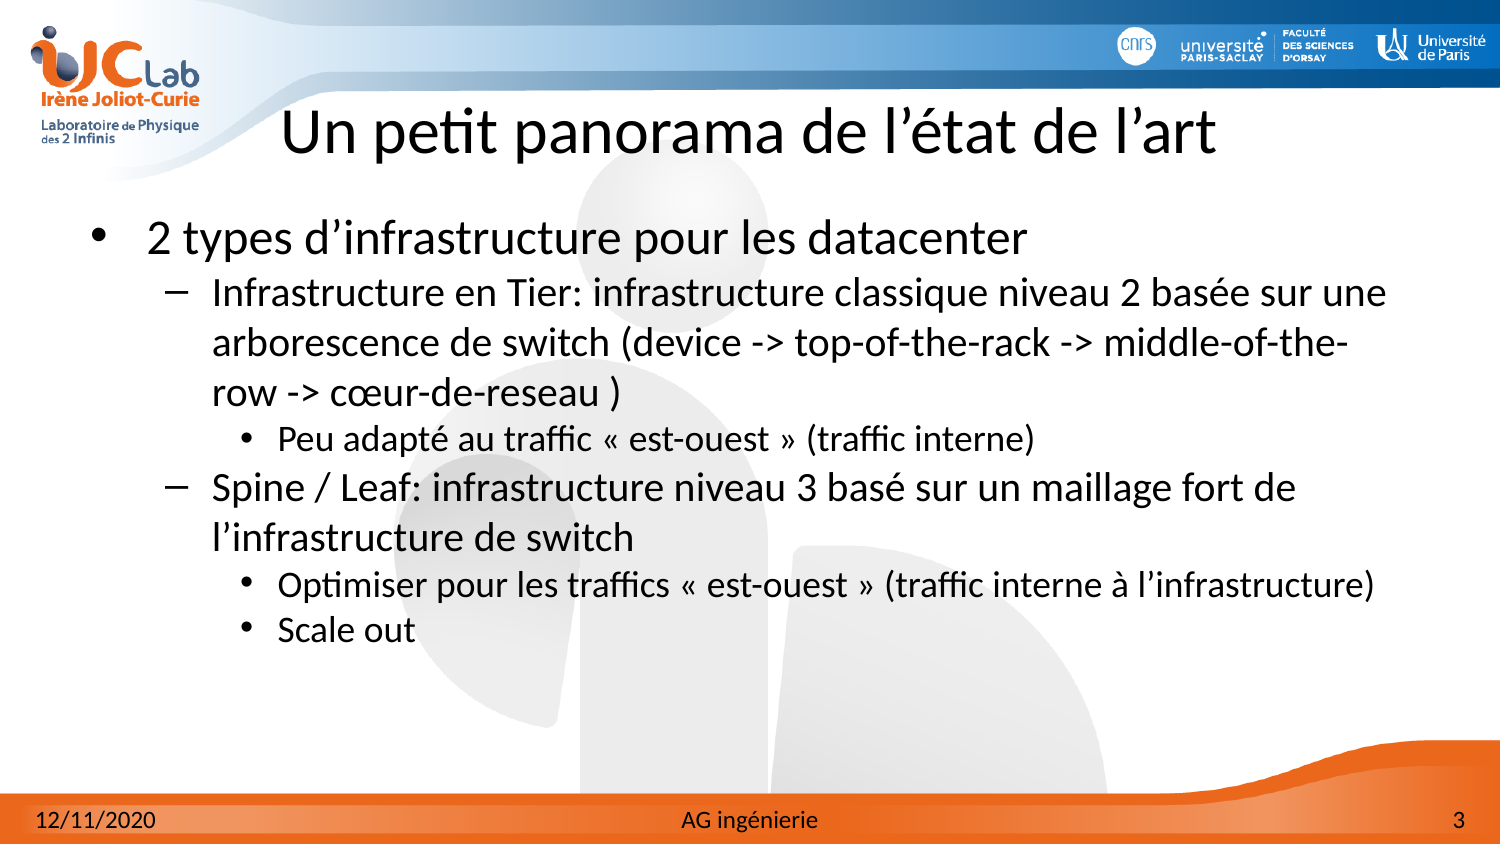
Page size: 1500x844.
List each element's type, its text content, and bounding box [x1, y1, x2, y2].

title Un petit panorama de l’état de l’art [75, 80, 1425, 175]
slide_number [19, 796, 230, 841]
picture [0, 0, 1500, 844]
list 2 types d’infrastructure pour les datacenter Infrastructure en Tier: infrastructure classique niveau 2 basée sur une arborescence de switch (device -> top-of-the-rack -> middle-of-the-row -> cœur-de-reseau ) Peu adapté au traffic « est-ouest » (traffic interne) Spine / Leaf: infrastructure niveau 3 basé sur un maillage fort de l’infrastructure de switch Optimiser pour les traffics « est-ouest » (traffic interne à l’infrastructure) Scale out [75, 196, 1425, 754]
footer AG ingénierie [437, 796, 1063, 841]
slide_number 3 [1259, 796, 1481, 841]
